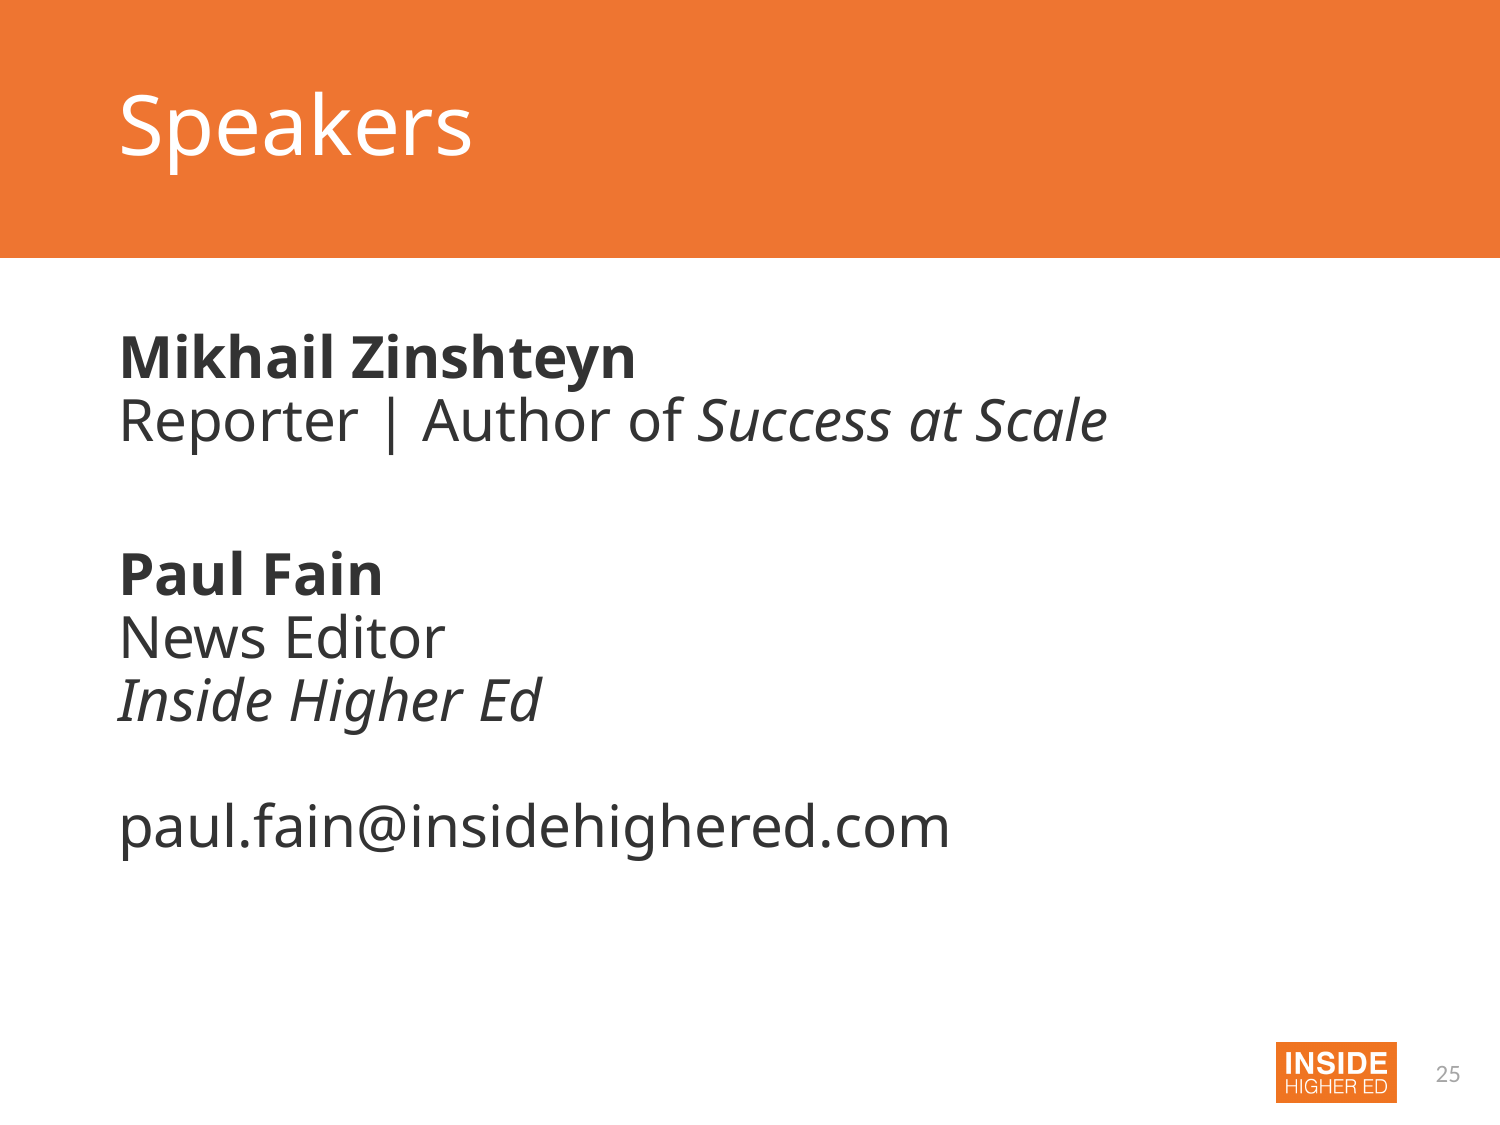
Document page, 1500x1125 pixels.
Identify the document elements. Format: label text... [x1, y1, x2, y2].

picture [1276, 1042, 1397, 1103]
title Speakers [103, 0, 1397, 256]
list Mikhail Zinshteyn Reporter | Author of Success at Scale Paul Fain News Editor Inside Higher Ed paul.fain@insidehighered.com [103, 321, 1397, 992]
